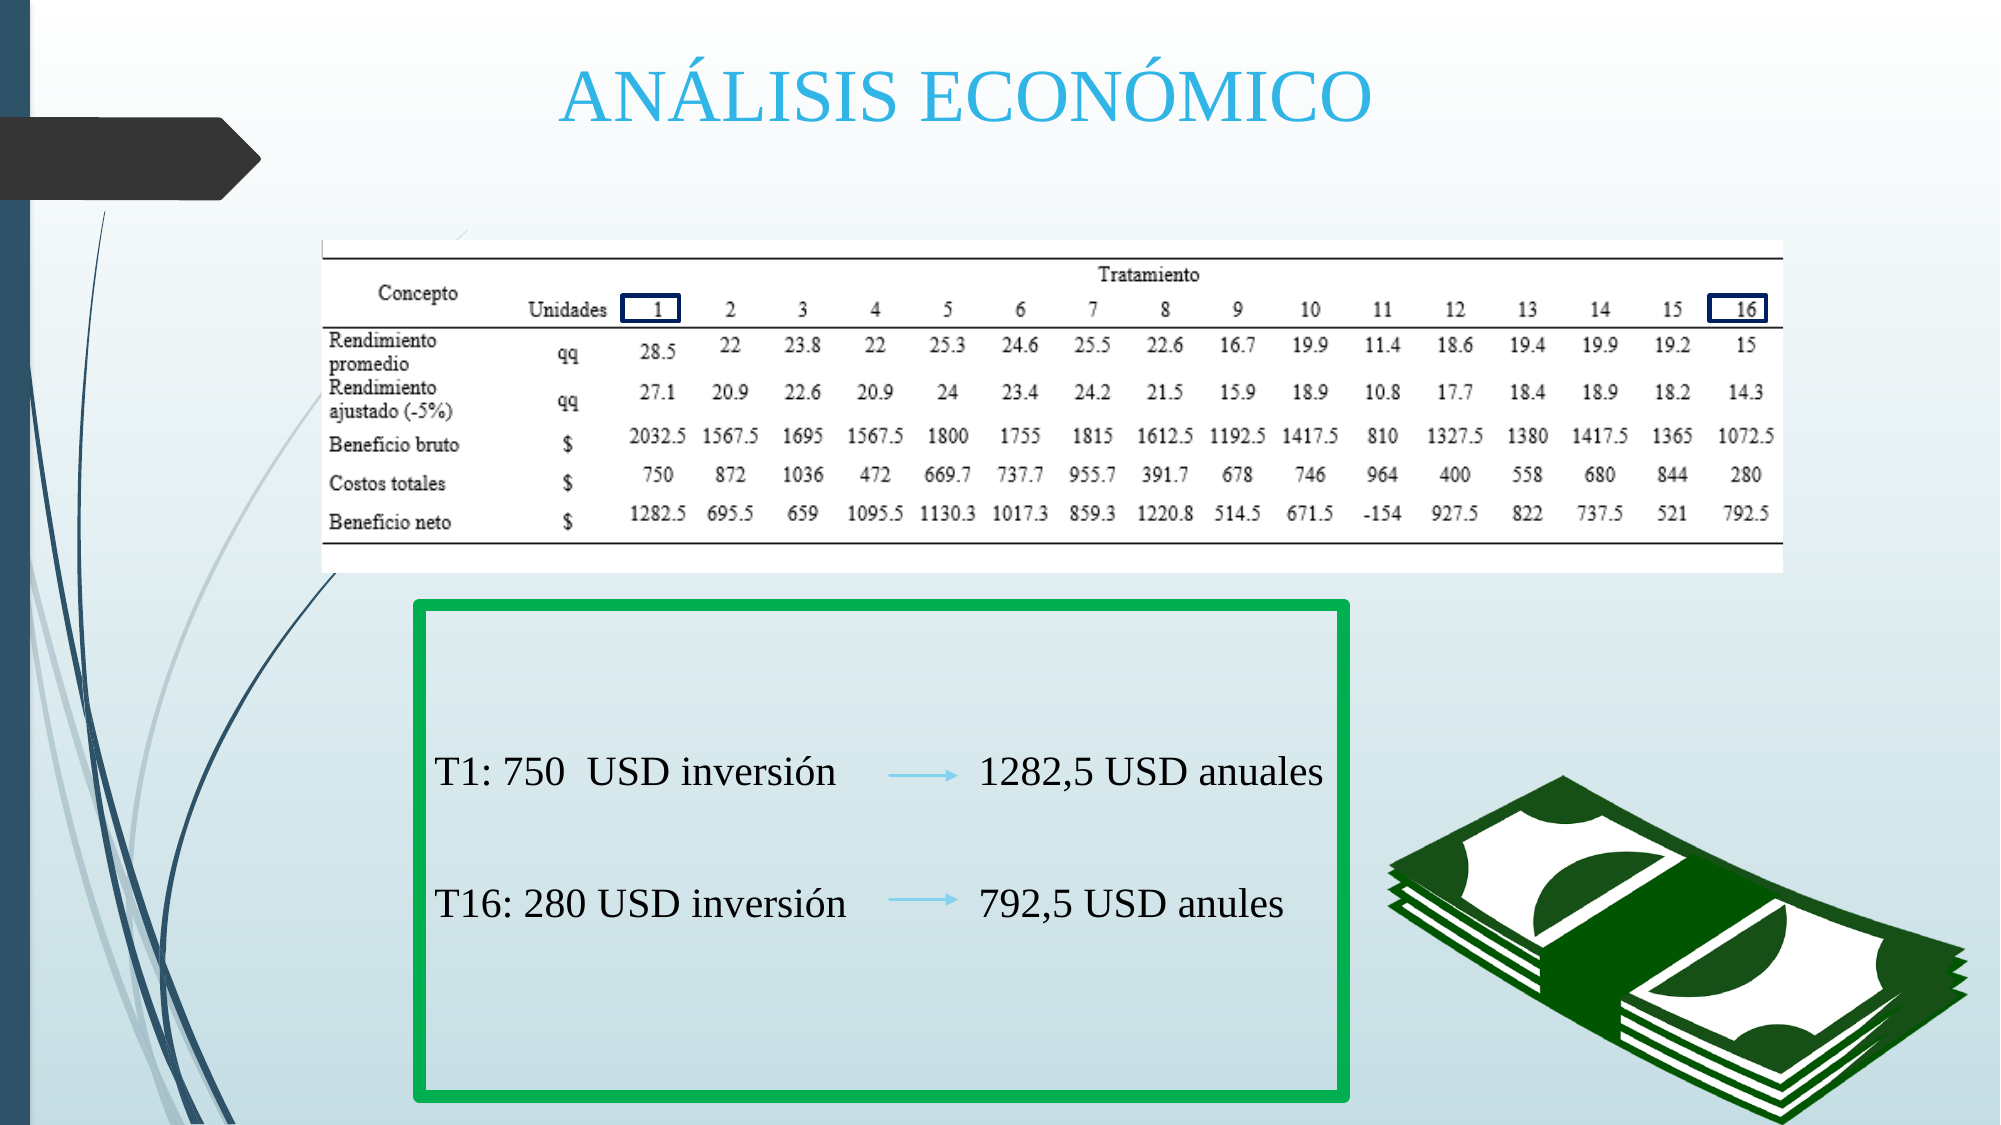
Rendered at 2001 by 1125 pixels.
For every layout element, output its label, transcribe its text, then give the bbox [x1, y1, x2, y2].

picture [1386, 775, 1968, 1125]
text_box T1: 750 USD inversión 1282,5 USD anuales T16: 280 USD inversión 792,5 USD anules [419, 605, 1344, 1097]
text_box Análisis económico [0, 39, 1934, 241]
picture [321, 240, 1784, 573]
